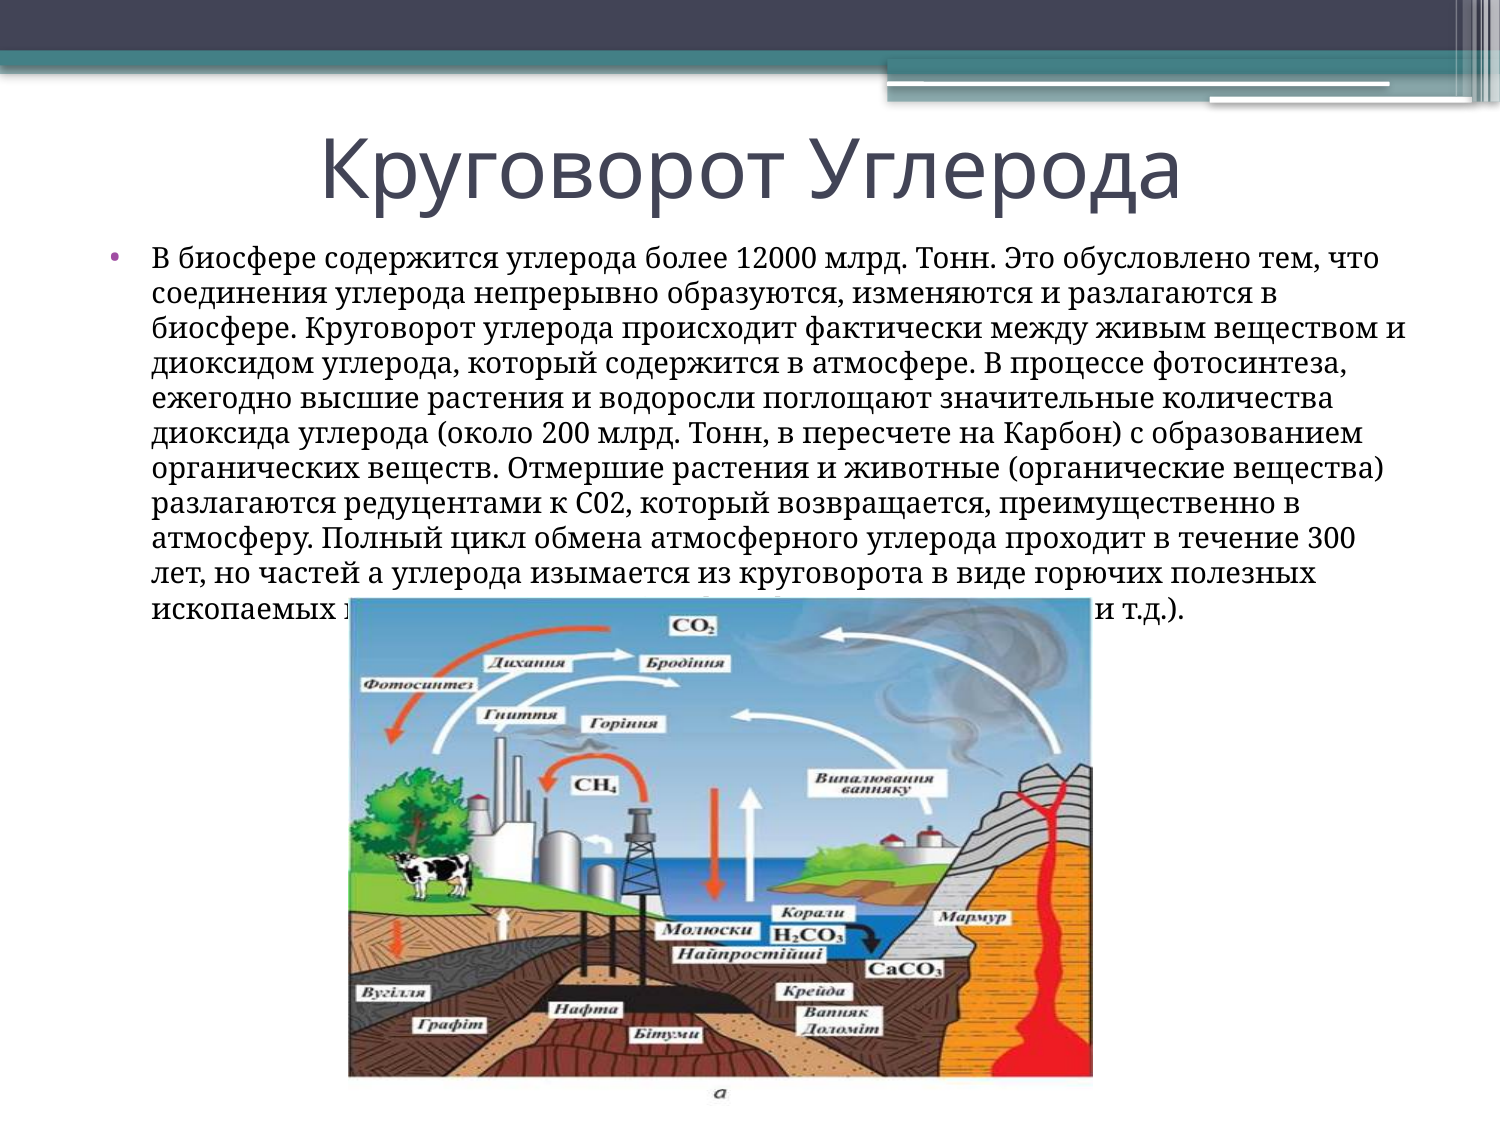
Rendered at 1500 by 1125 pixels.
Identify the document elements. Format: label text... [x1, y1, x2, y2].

title Круговорот Углерода [76, 78, 1427, 231]
list В биосфере содержится углерода более 12000 млрд. Тонн. Это обусловлено тем, что соединения углерода непрерывно образуются, изменяются и разлагаются в биосфере. Круговорот углерода происходит фактически между живым веществом и диоксидом углерода, который содержится в атмосфере. В процессе фотосинтеза, ежегодно высшие растения и водоросли поглощают значительные количества диоксида углерода (около 200 млрд. Тонн, в пересчете на Карбон) с образованием органических веществ. Отмершие растения и животные (органические вещества) разлагаются редуцентами к С02, который возвращается, преимущественно в атмосферу. Полный цикл обмена атмосферного углерода проходит в течение 300 лет, но частей а углерода изымается из круговорота в виде горючих полезных ископаемых и осадочных пород (торф, нефть, уголь, известняк и т.д.). [76, 231, 1427, 942]
picture [348, 597, 1093, 1107]
